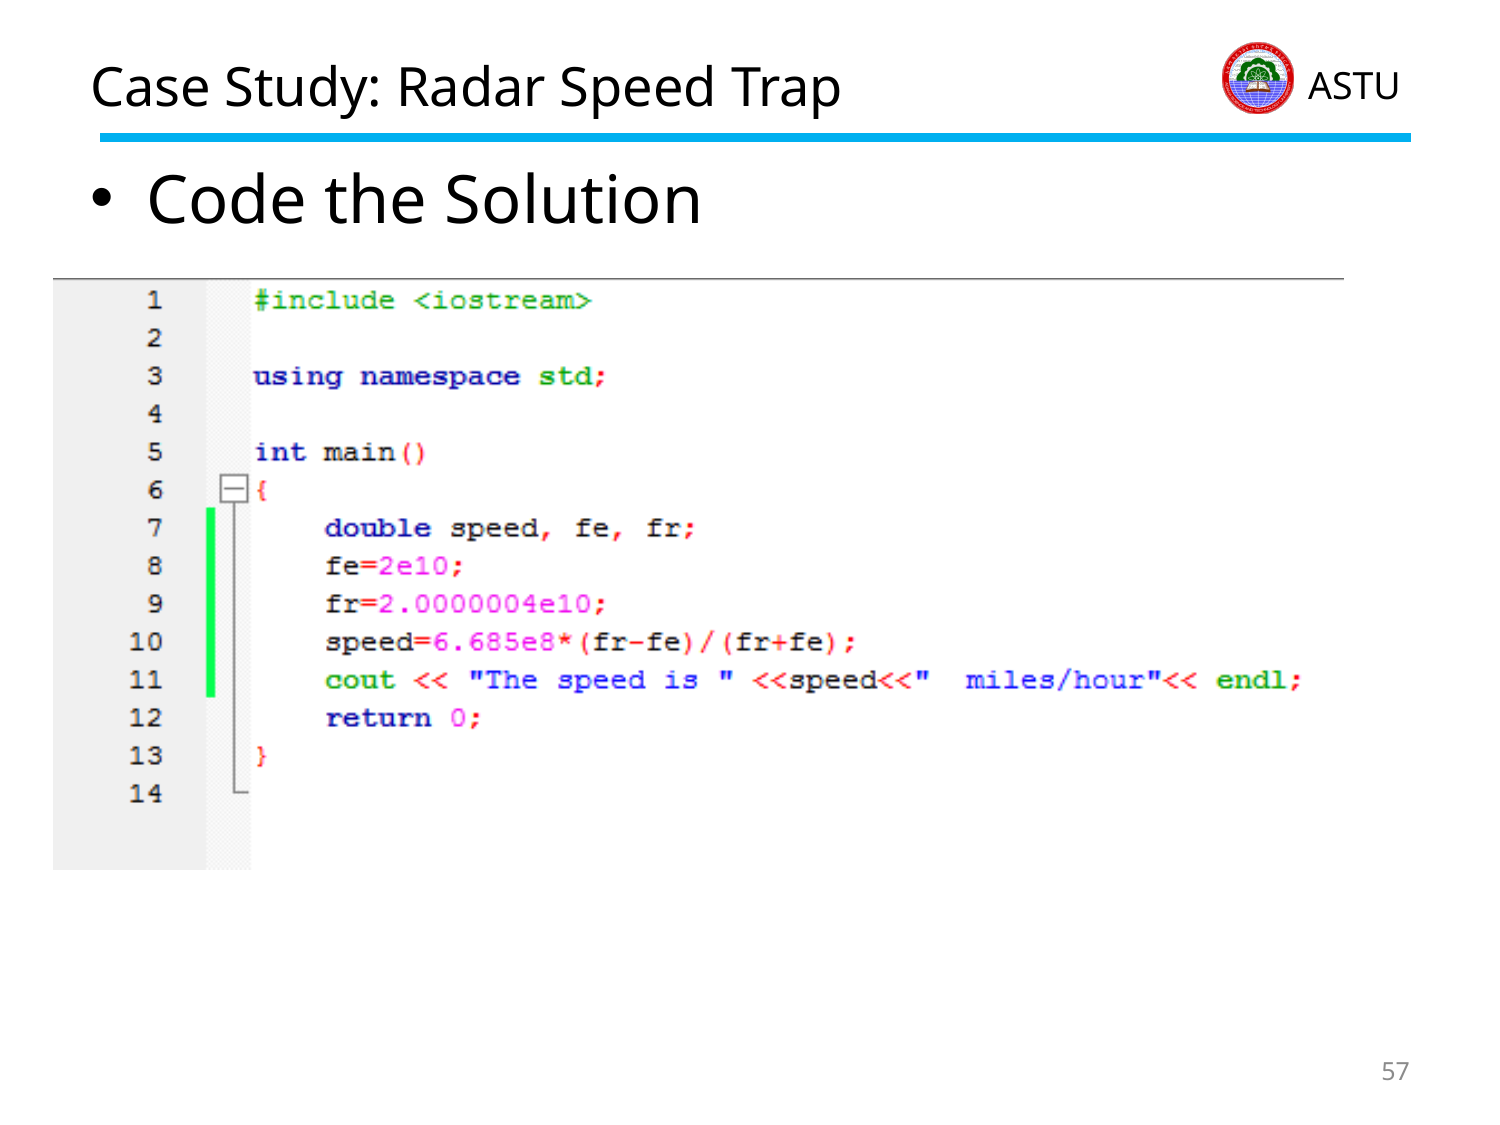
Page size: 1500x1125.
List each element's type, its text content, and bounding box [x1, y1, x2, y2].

slide_number 57 [1074, 1042, 1425, 1103]
title Case Study: Radar Speed Trap [75, 45, 1425, 126]
picture [52, 278, 1344, 870]
list Code the Solution [75, 149, 1425, 1005]
